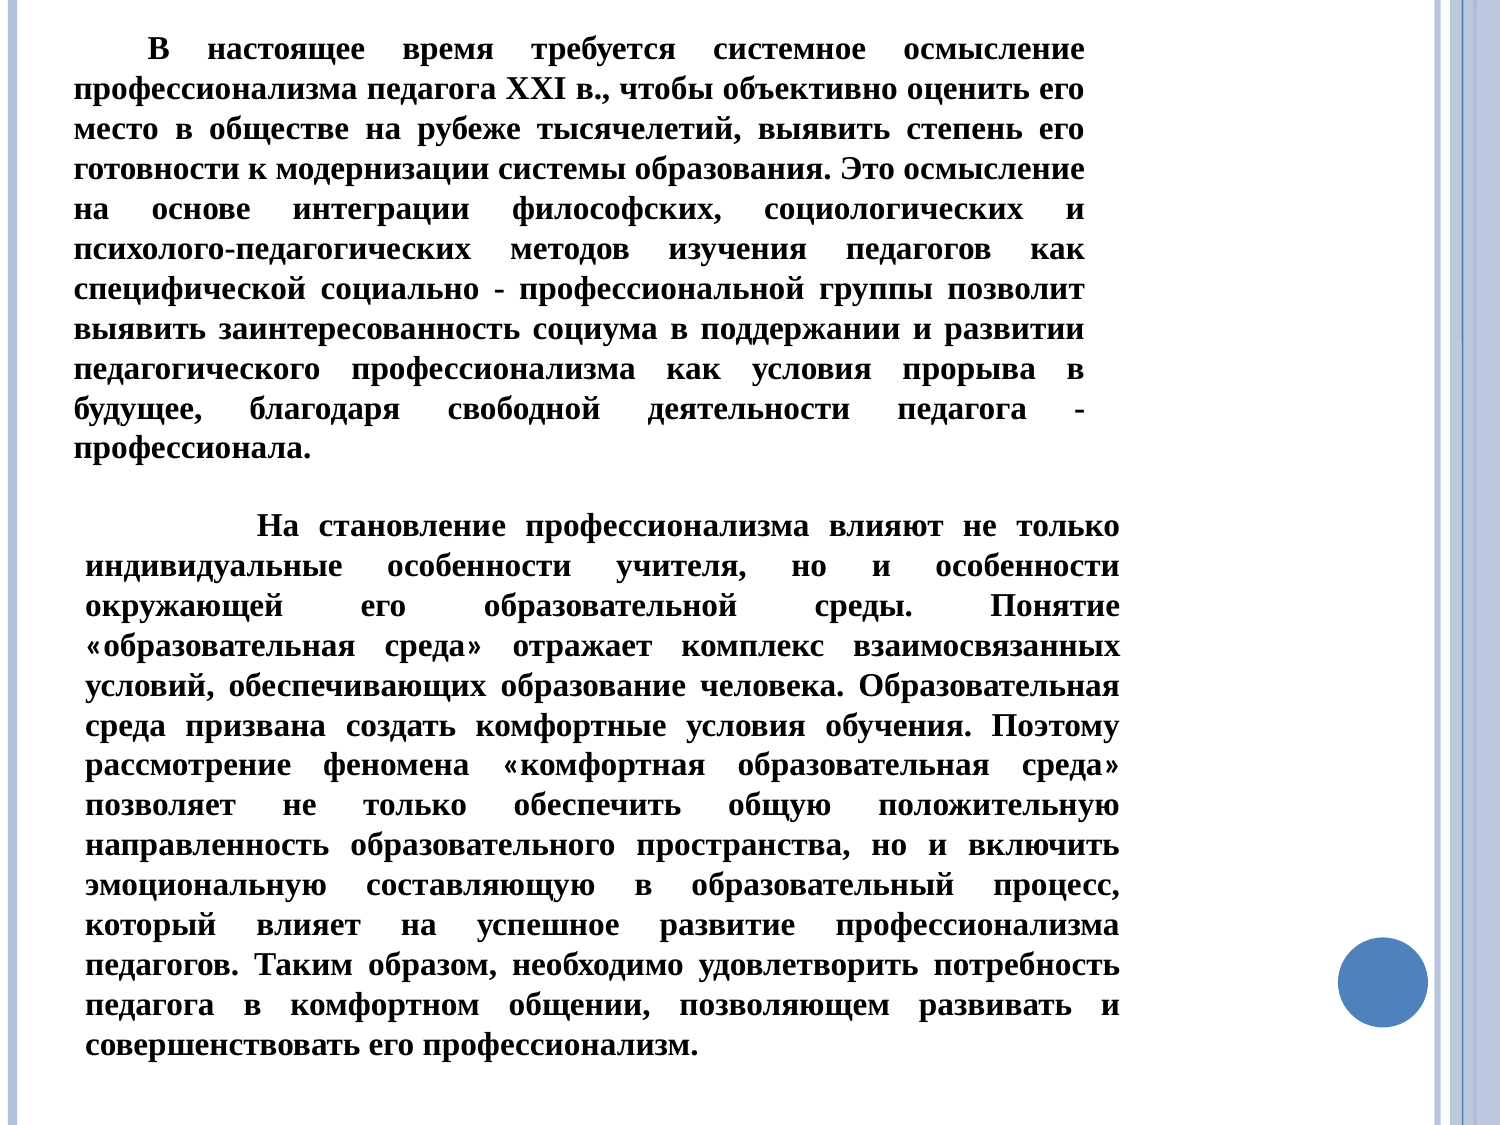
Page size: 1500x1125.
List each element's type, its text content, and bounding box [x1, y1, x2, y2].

text_box На становление профессионализма влияют не только индивидуальные особенности учителя, но и особенности окружающей его образовательной среды. Понятие «образовательная среда» отражает комплекс взаимосвязанных условий, обеспечивающих образование человека. Образовательная среда призвана создать комфортные условия обучения. Поэтому рассмотрение феномена «комфортная образовательная среда» позволяет не только обеспечить общую положительную направленность образовательного пространства, но и включить эмоциональную составляющую в образовательный процесс, который влияет на успешное развитие профессионализма педагогов. Таким образом, необходимо удовлетворить потребность педагога в комфортном общении, позволяющем развивать и совершенствовать его профессионализм. [70, 495, 1137, 1070]
text_box В настоящее время требуется системное осмысление профессионализма педагога XXI в., чтобы объективно оценить его место в обществе на рубеже тысячелетий, выявить степень его готовности к модернизации системы образования. Это осмысление на основе интеграции философских, социологических и психолого-педагогических методов изучения педагогов как специфической социально - профессиональной группы позволит выявить заинтересованность социума в поддержании и развитии педагогического профессионализма как условия прорыва в будущее, благодаря свободной деятельности педагога - профессионала. [58, 19, 1102, 474]
